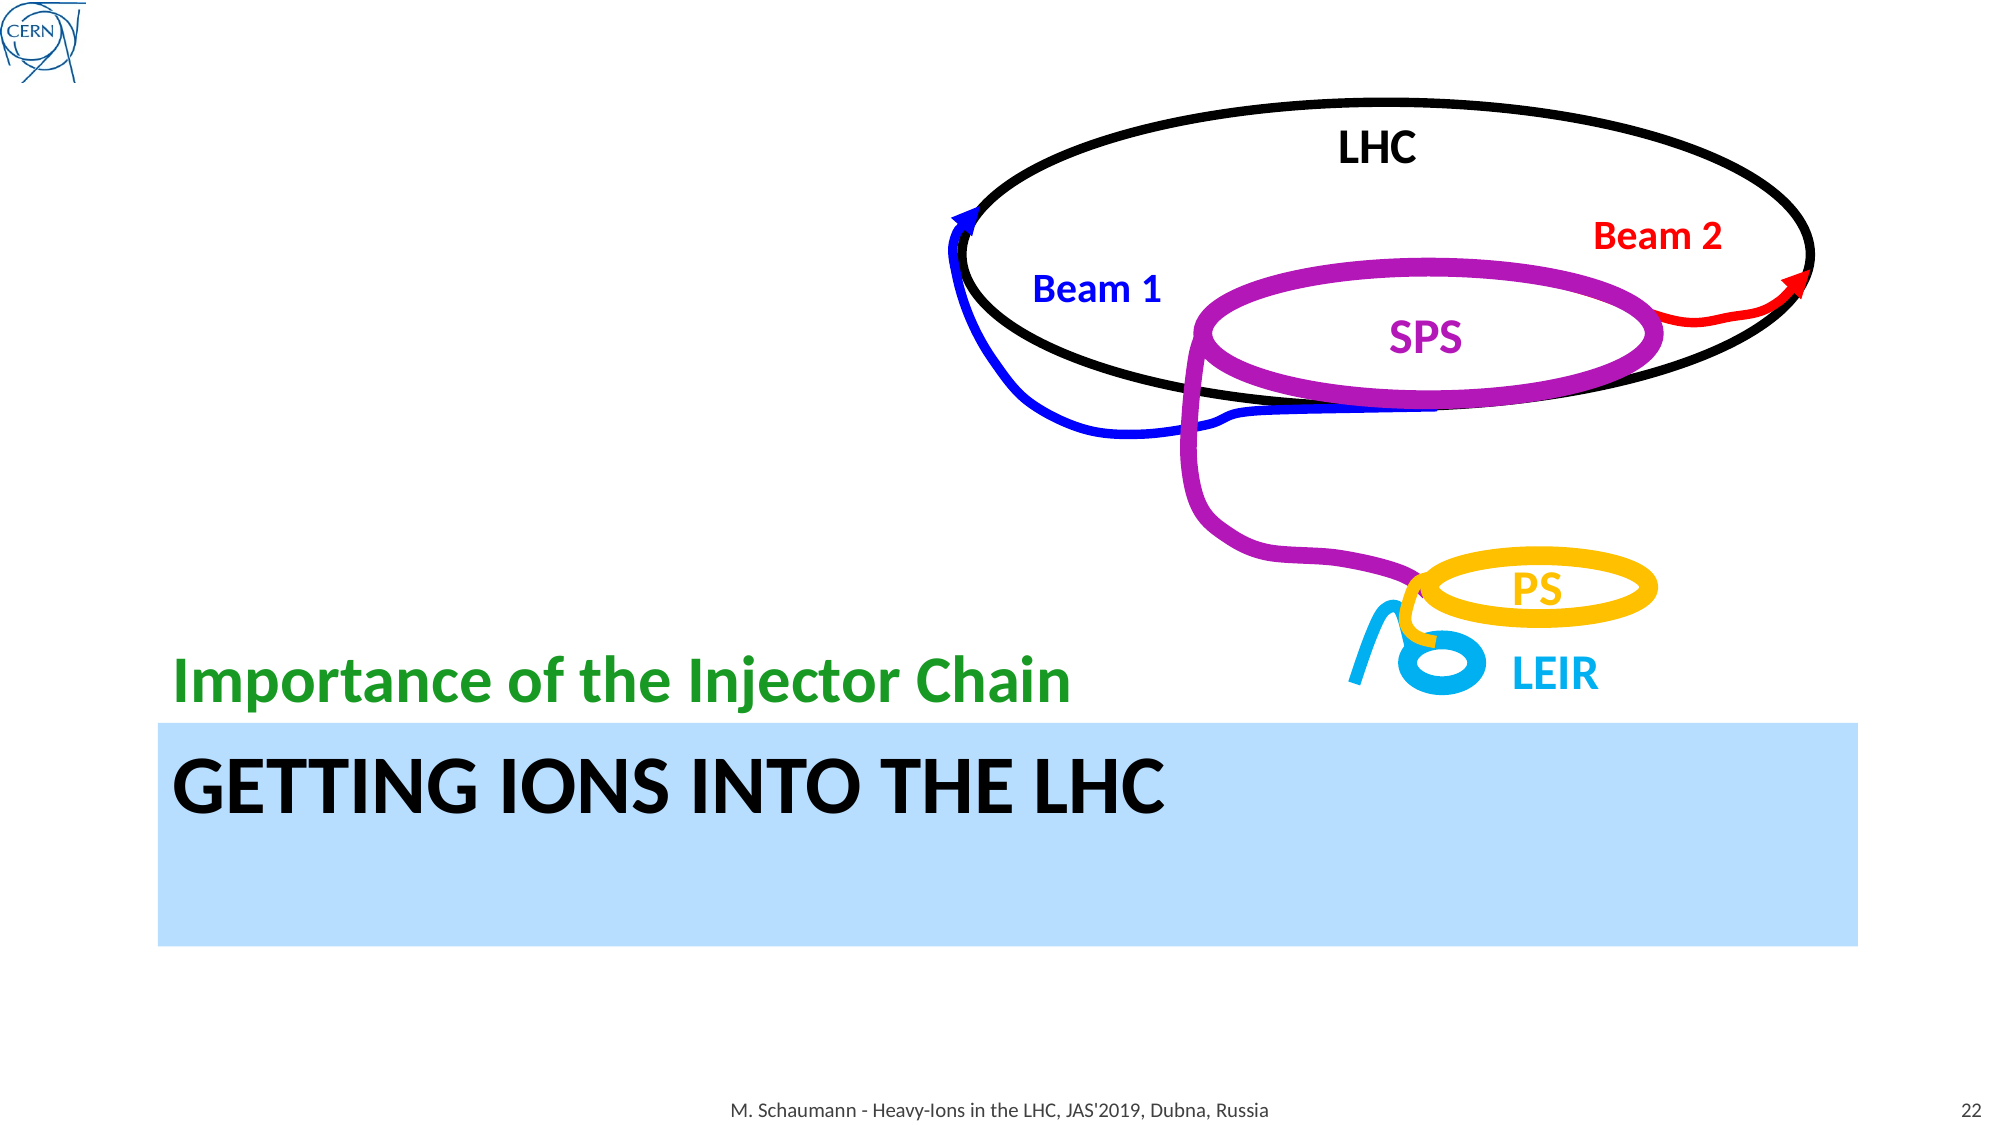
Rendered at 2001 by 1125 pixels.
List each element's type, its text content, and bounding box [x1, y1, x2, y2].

slide_number 22 [1832, 1089, 1997, 1121]
picture [0, 2, 86, 83]
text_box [952, 102, 1811, 709]
footer M. Schaumann - Heavy-Ions in the LHC, JAS'2019, Dubna, Russia [425, 1089, 1575, 1122]
list Importance of the Injector Chain [157, 476, 1858, 723]
title Getting Ions into the LHC [157, 723, 1858, 947]
